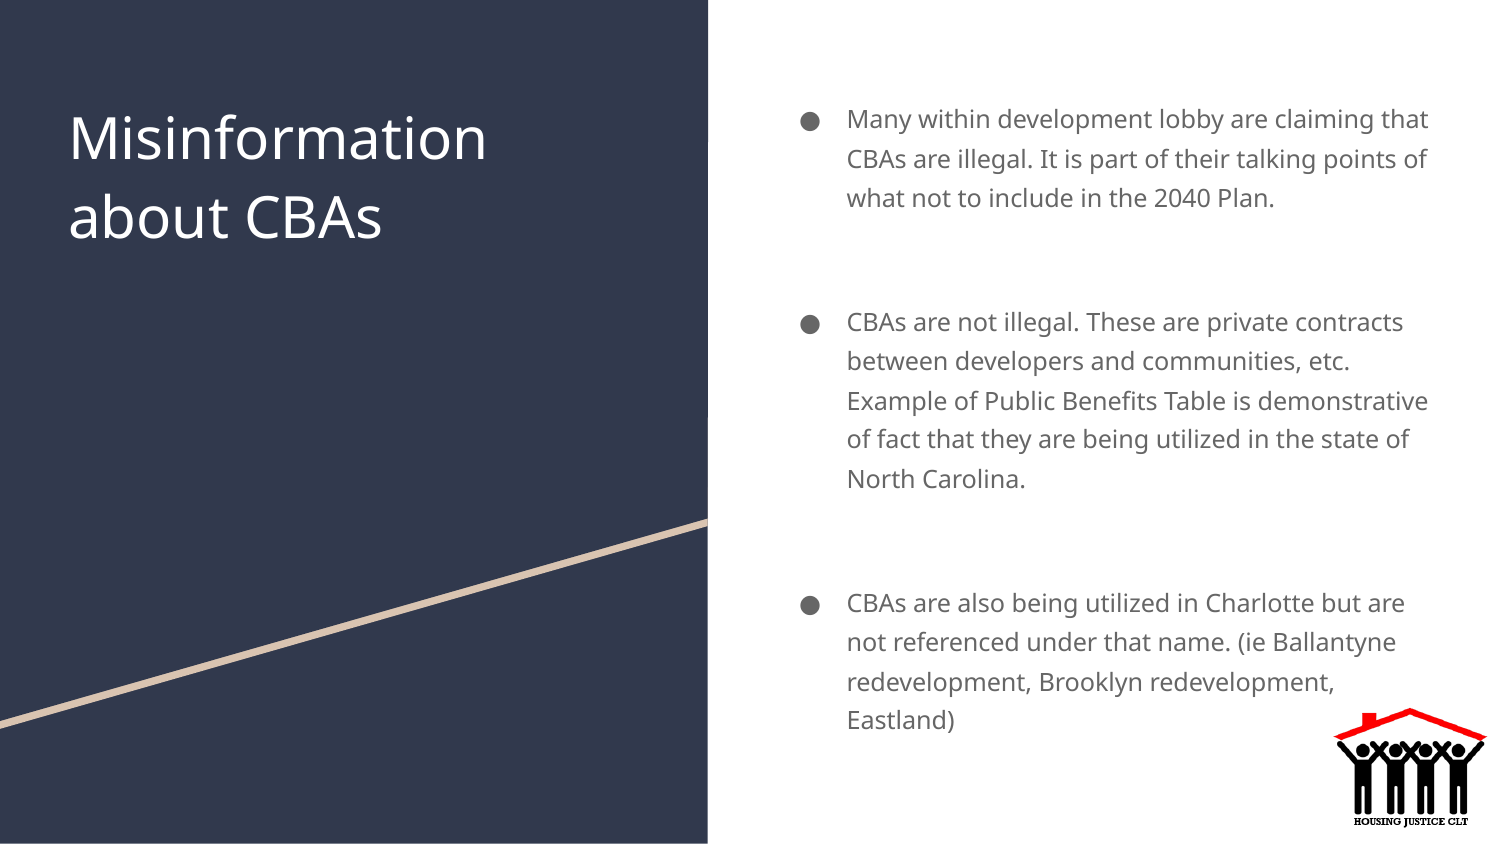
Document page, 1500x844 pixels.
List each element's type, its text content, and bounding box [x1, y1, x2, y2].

title Misinformation about CBAs [53, 82, 662, 494]
picture [1326, 692, 1500, 844]
list Many within development lobby are claiming that CBAs are illegal. It is part of their talking points of what not to include in the 2040 Plan. CBAs are not illegal. These are private contracts between developers and communities, etc. Example of Public Benefits Table is demonstrative of fact that they are being utilized in the state of North Carolina. CBAs are also being utilized in Charlotte but are not referenced under that name. (ie Ballantyne redevelopment, Brooklyn redevelopment, Eastland) [761, 82, 1446, 755]
